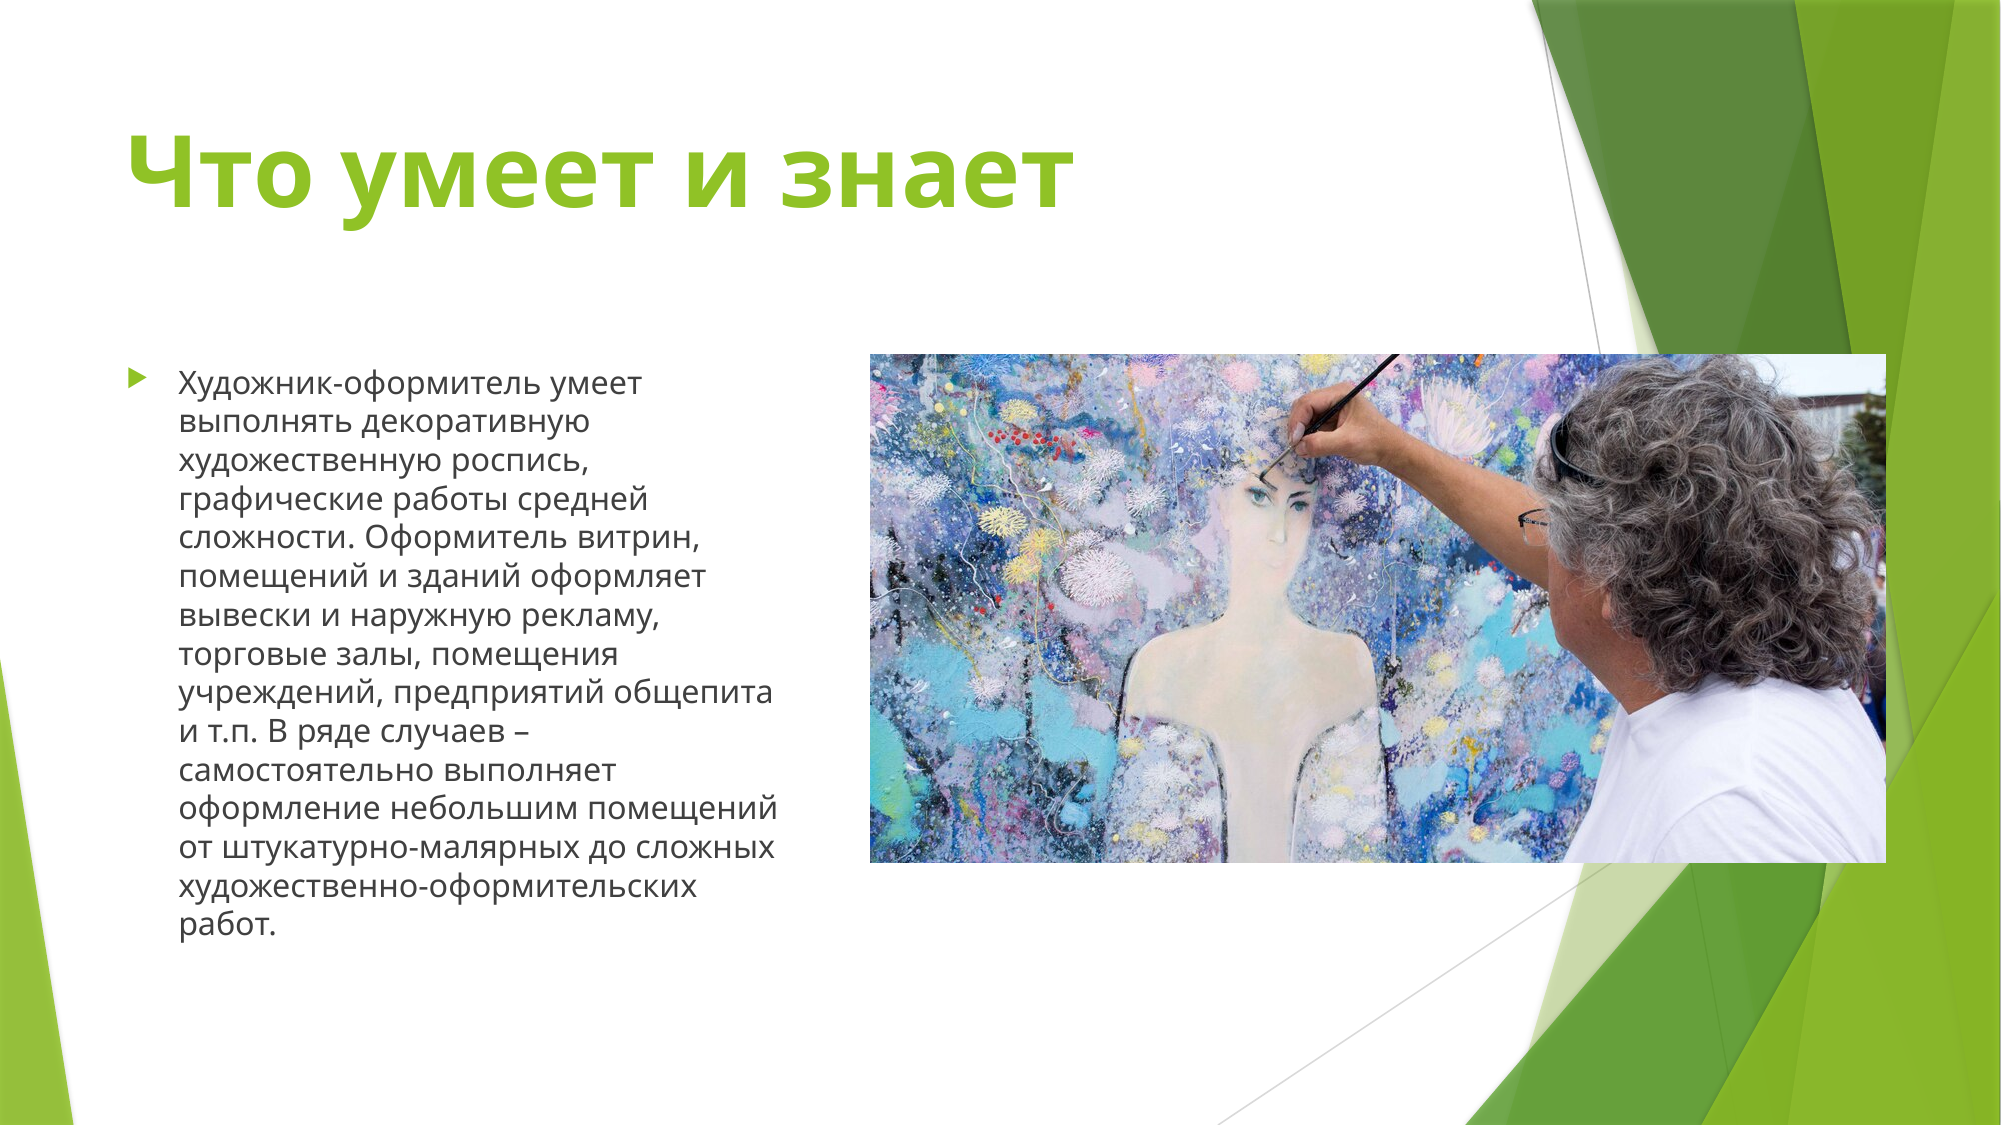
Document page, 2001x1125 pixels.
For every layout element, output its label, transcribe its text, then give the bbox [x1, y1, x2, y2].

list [869, 353, 1887, 863]
title Что умеет и знает [111, 99, 1522, 317]
list Художник-оформитель умеет выполнять декоративную художественную роспись, графические работы средней сложности. Оформитель витрин, помещений и зданий оформляет вывески и наружную рекламу, торговые залы, помещения учреждений, предприятий общепита и т.п. В ряде случаев – самостоятельно выполняет оформление небольшим помещений от штукатурно-малярных до сложных художественно-оформительских работ. [111, 354, 798, 992]
